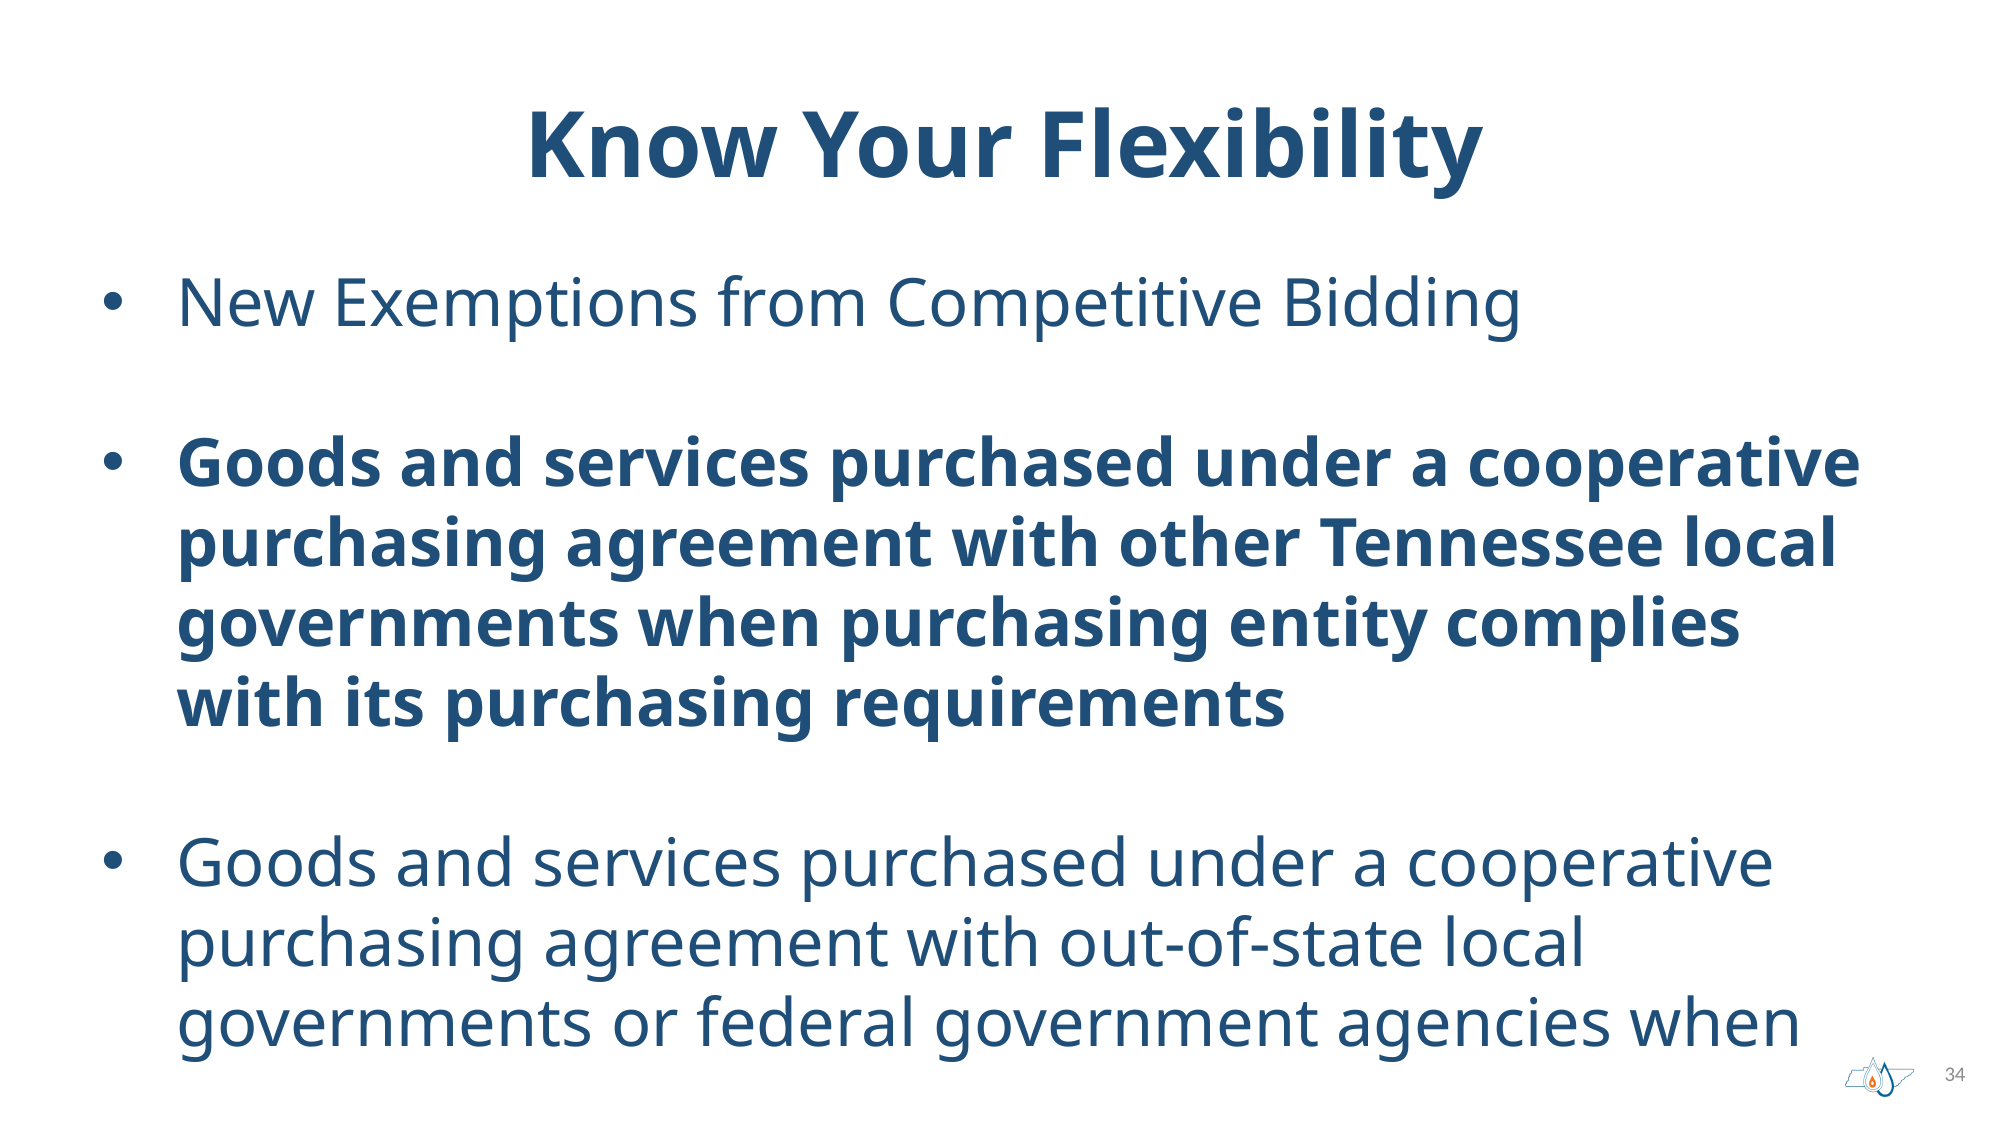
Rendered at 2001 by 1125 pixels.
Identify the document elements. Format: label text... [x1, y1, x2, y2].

picture [1845, 1067, 1913, 1097]
title Know Your Flexibility [94, 84, 1914, 205]
text_box New Exemptions from Competitive Bidding Goods and services purchased under a cooperative purchasing agreement with other Tennessee local governments when purchasing entity complies with its purchasing requirements Goods and services purchased under a cooperative purchasing agreement with out-of-state local governments or federal government agencies when [86, 252, 1914, 1067]
slide_number 34 [1913, 1042, 1981, 1103]
